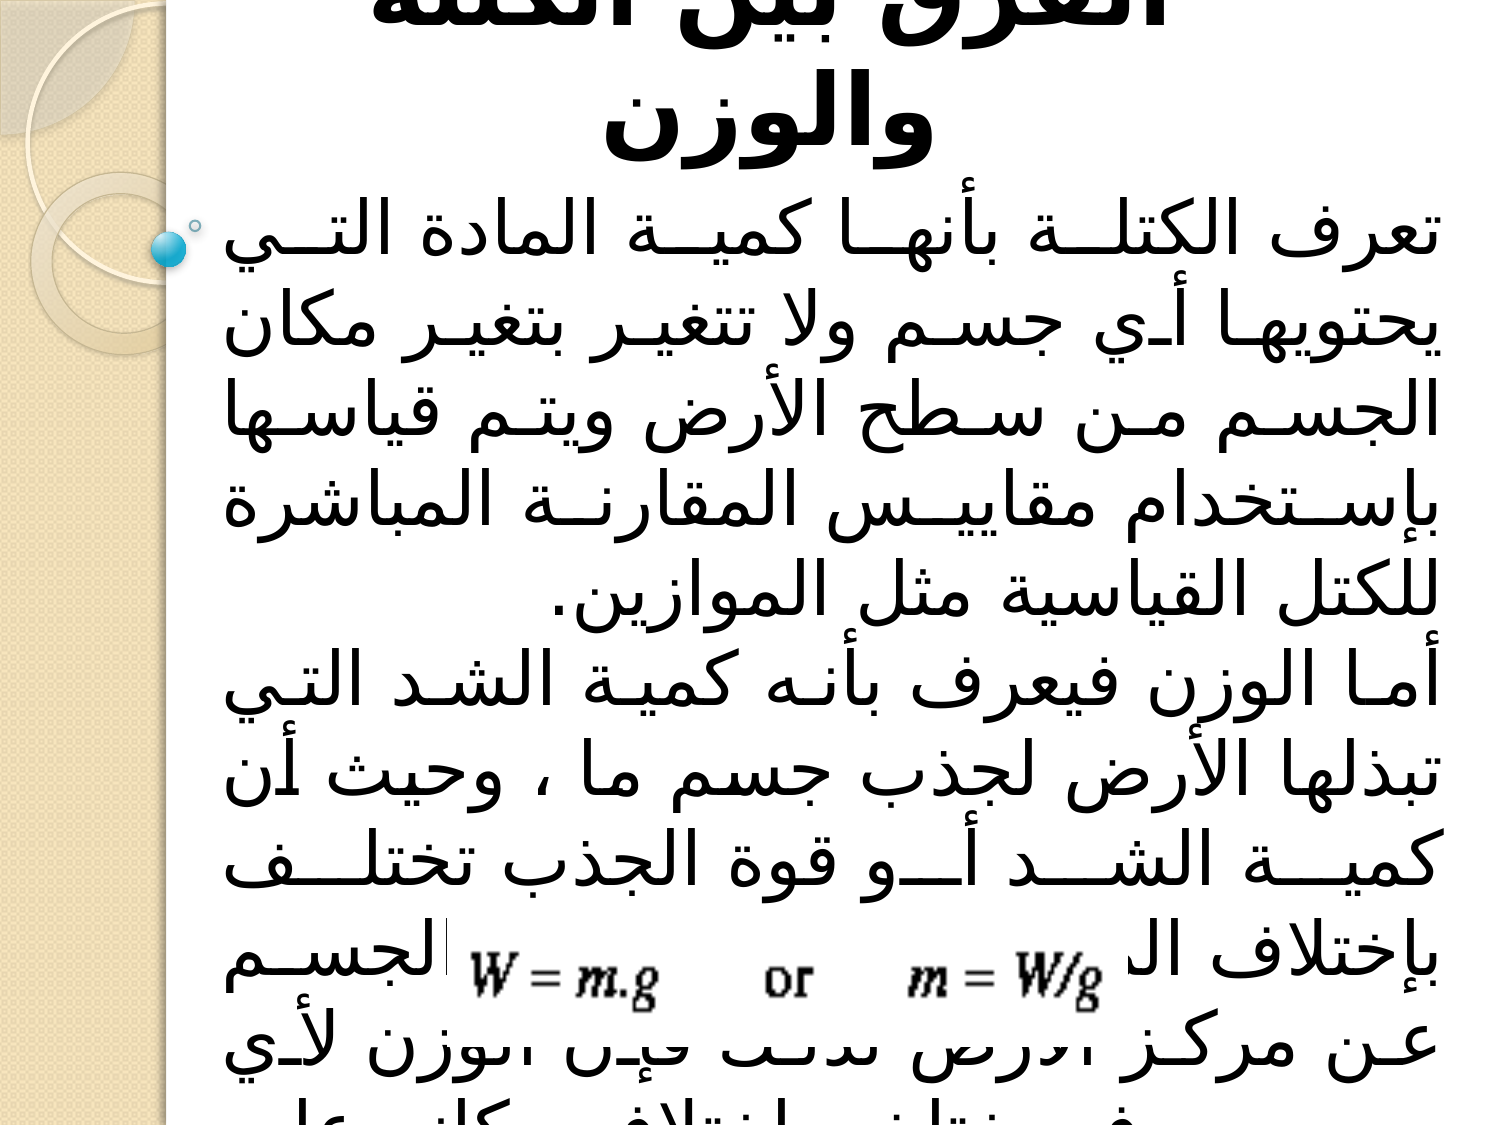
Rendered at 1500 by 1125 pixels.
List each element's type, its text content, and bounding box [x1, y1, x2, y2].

title الفرق بين الكتلة والوزن [206, 66, 1365, 172]
picture [447, 904, 1129, 1047]
text_box تعرف الكتلة بأنها كمية المادة التي يحتويها أي جسم ولا تتغير بتغير مكان الجسم من سطح الأرض ويتم قياسها بإستخدام مقاييس المقارنة المباشرة للكتل القياسية مثل الموازين. أما الوزن فيعرف بأنه كمية الشد التي تبذلها الأرض لجذب جسم ما ، وحيث أن كمية الشد أو قوة الجذب تختلف بإختلاف المسافة التي يبعدها الجسم عن مركز الأرض لذلك فإن الوزن لأي جسم سوف يختلف بإختلاف مكانه على سطح الأراض أي أن الوزن عبارة عن قوة. والعلاقة بين الكتلة والوزن توضحها المعادلة التالية: [206, 172, 1459, 1125]
